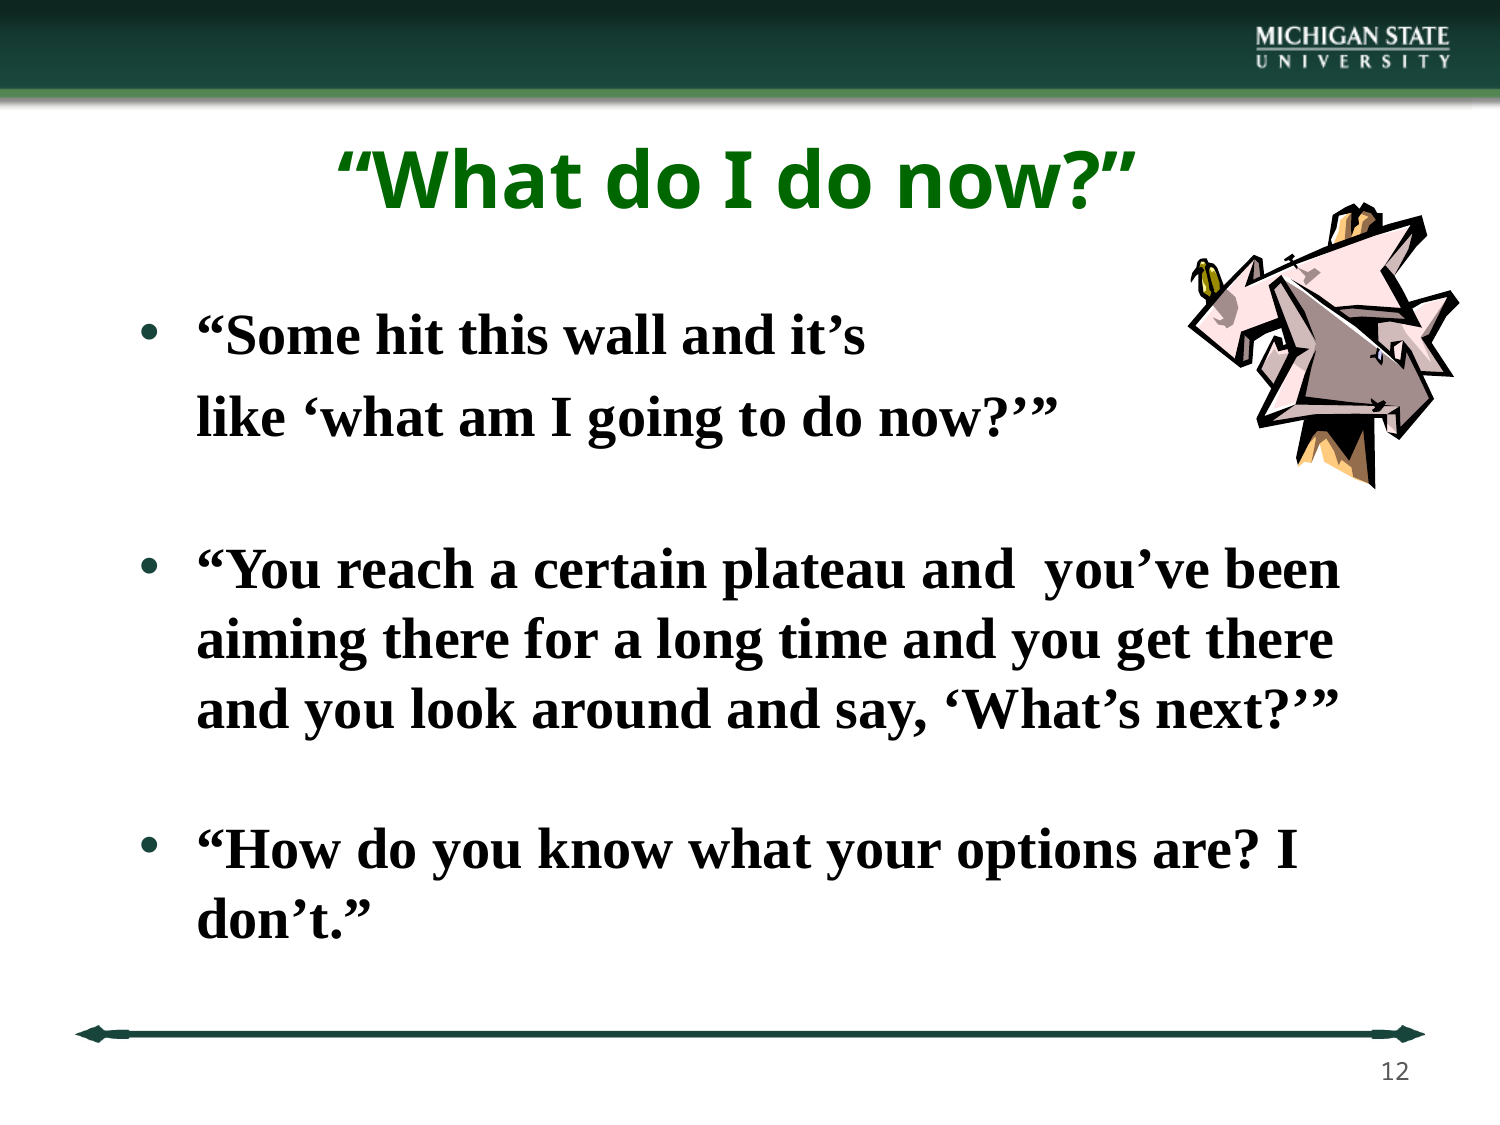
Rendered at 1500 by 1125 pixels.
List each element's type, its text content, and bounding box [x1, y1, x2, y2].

picture [1187, 199, 1463, 493]
list “Some hit this wall and it’s like ‘what am I going to do now?’” “You reach a certain plateau and you’ve been aiming there for a long time and you get there and you look around and say, ‘What’s next?’” “How do you know what your options are? I don’t.” [125, 237, 1400, 1038]
title “What do I do now?” [99, 26, 1375, 327]
picture [0, 0, 1500, 110]
picture [75, 1025, 1425, 1043]
slide_number 12 [1074, 1042, 1425, 1103]
